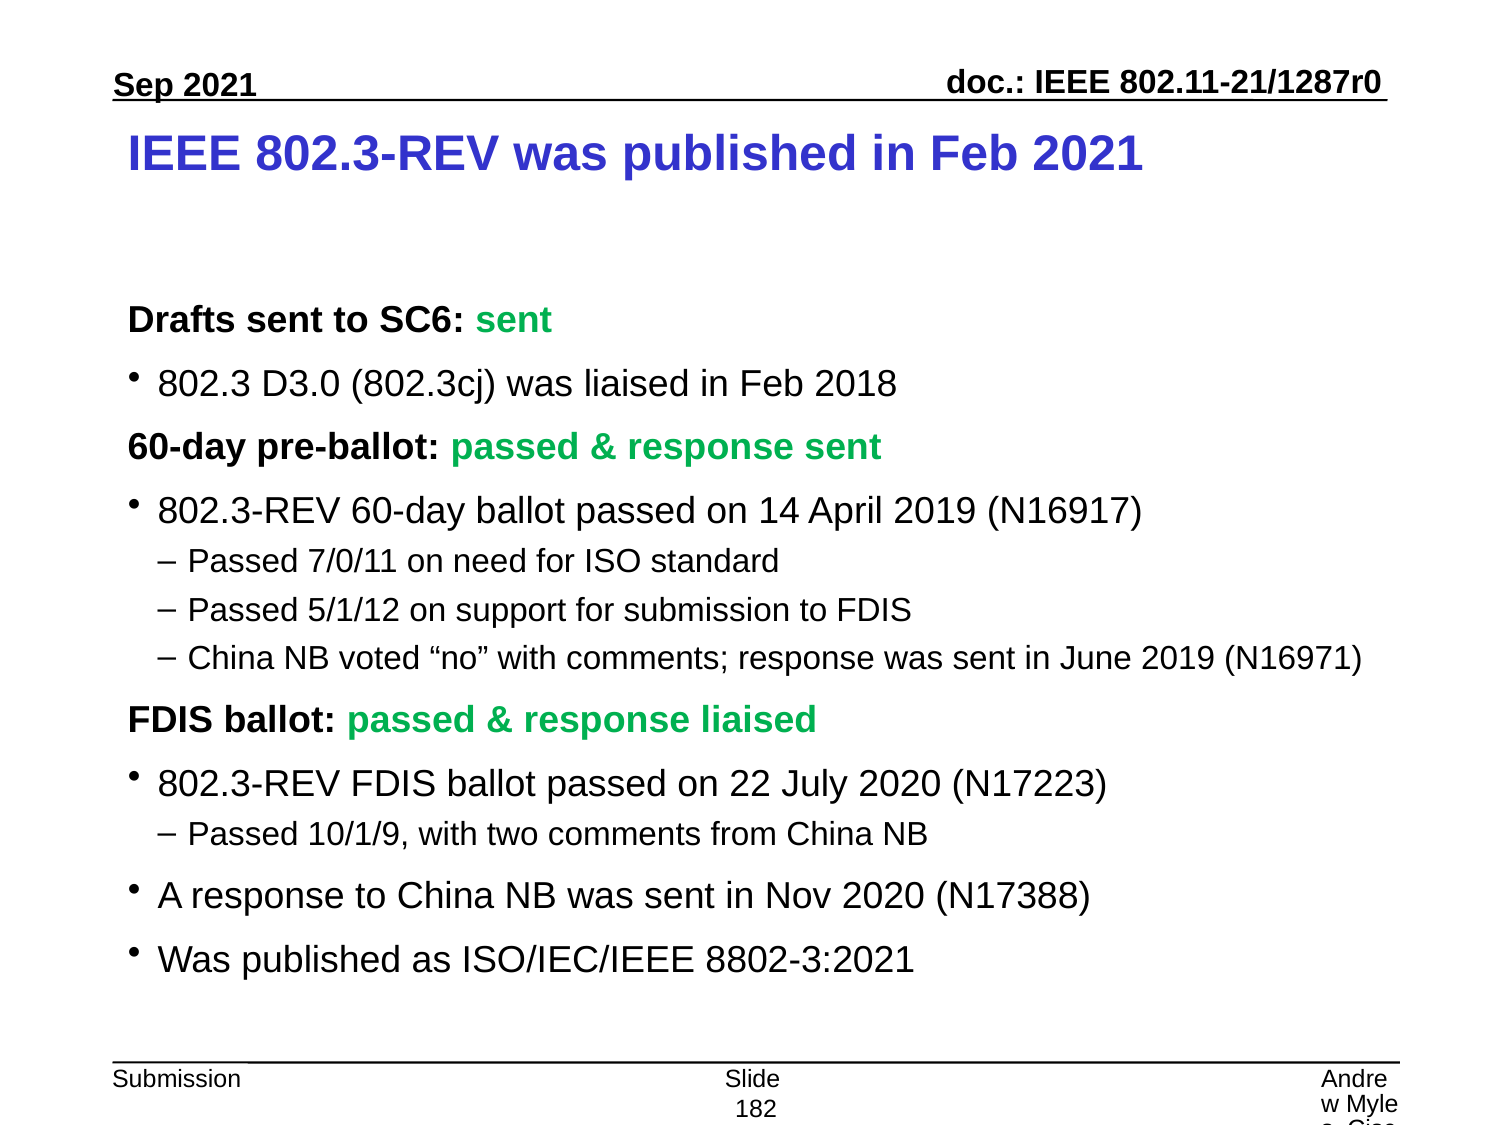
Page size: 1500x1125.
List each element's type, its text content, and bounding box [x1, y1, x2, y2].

slide_number Slide 182 [709, 1061, 803, 1093]
title IEEE 802.3-REV was published in Feb 2021 [112, 112, 1388, 287]
list Drafts sent to SC6: sent 802.3 D3.0 (802.3cj) was liaised in Feb 2018 60-day pre-ballot: passed & response sent 802.3-REV 60-day ballot passed on 14 April 2019 (N16917) Passed 7/0/11 on need for ISO standard Passed 5/1/12 on support for submission to FDIS China NB voted “no” with comments; response was sent in June 2019 (N16971) FDIS ballot: passed & response liaised 802.3-REV FDIS ballot passed on 22 July 2020 (N17223) Passed 10/1/9, with two comments from China NB A response to China NB was sent in Nov 2020 (N17388) Was published as ISO/IEC/IEEE 8802-3:2021 [112, 287, 1388, 963]
footer Andrew Myles, Cisco [1320, 1061, 1402, 1093]
